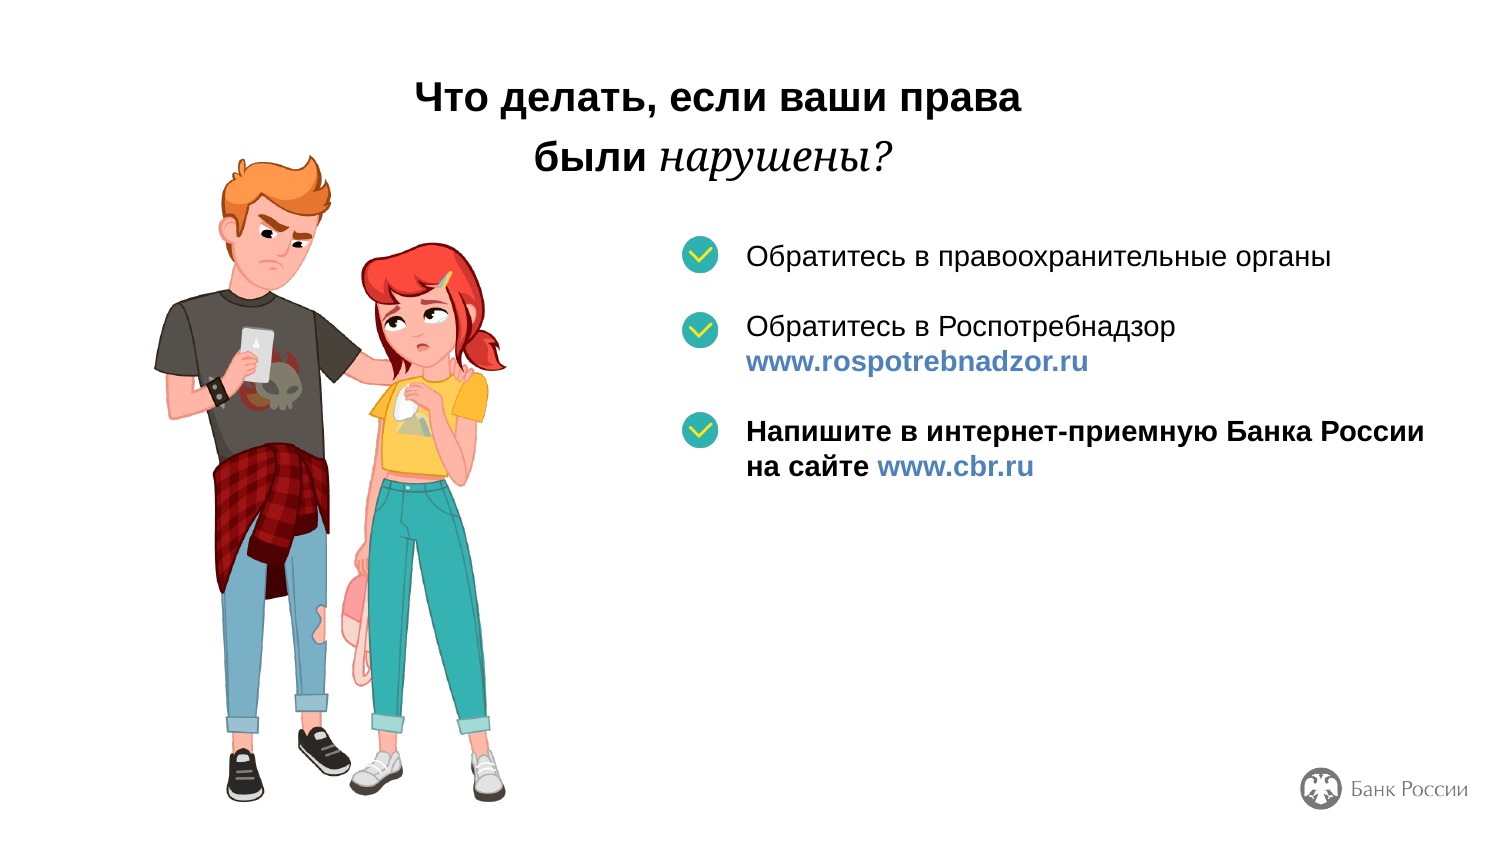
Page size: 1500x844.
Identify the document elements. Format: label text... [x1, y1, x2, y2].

picture [153, 154, 508, 802]
picture [682, 312, 719, 348]
picture [1279, 746, 1487, 831]
picture [682, 412, 719, 449]
title Что делать, если ваши права были нарушены? [247, 29, 1189, 210]
picture [682, 236, 719, 286]
text_box Обратитесь в правоохранительные органы Обратитесь в Роспотребнадзор www.rospotrebnadzor.ru Напишите в интернет-приемную Банка России на сайте www.cbr.ru [738, 230, 1444, 537]
